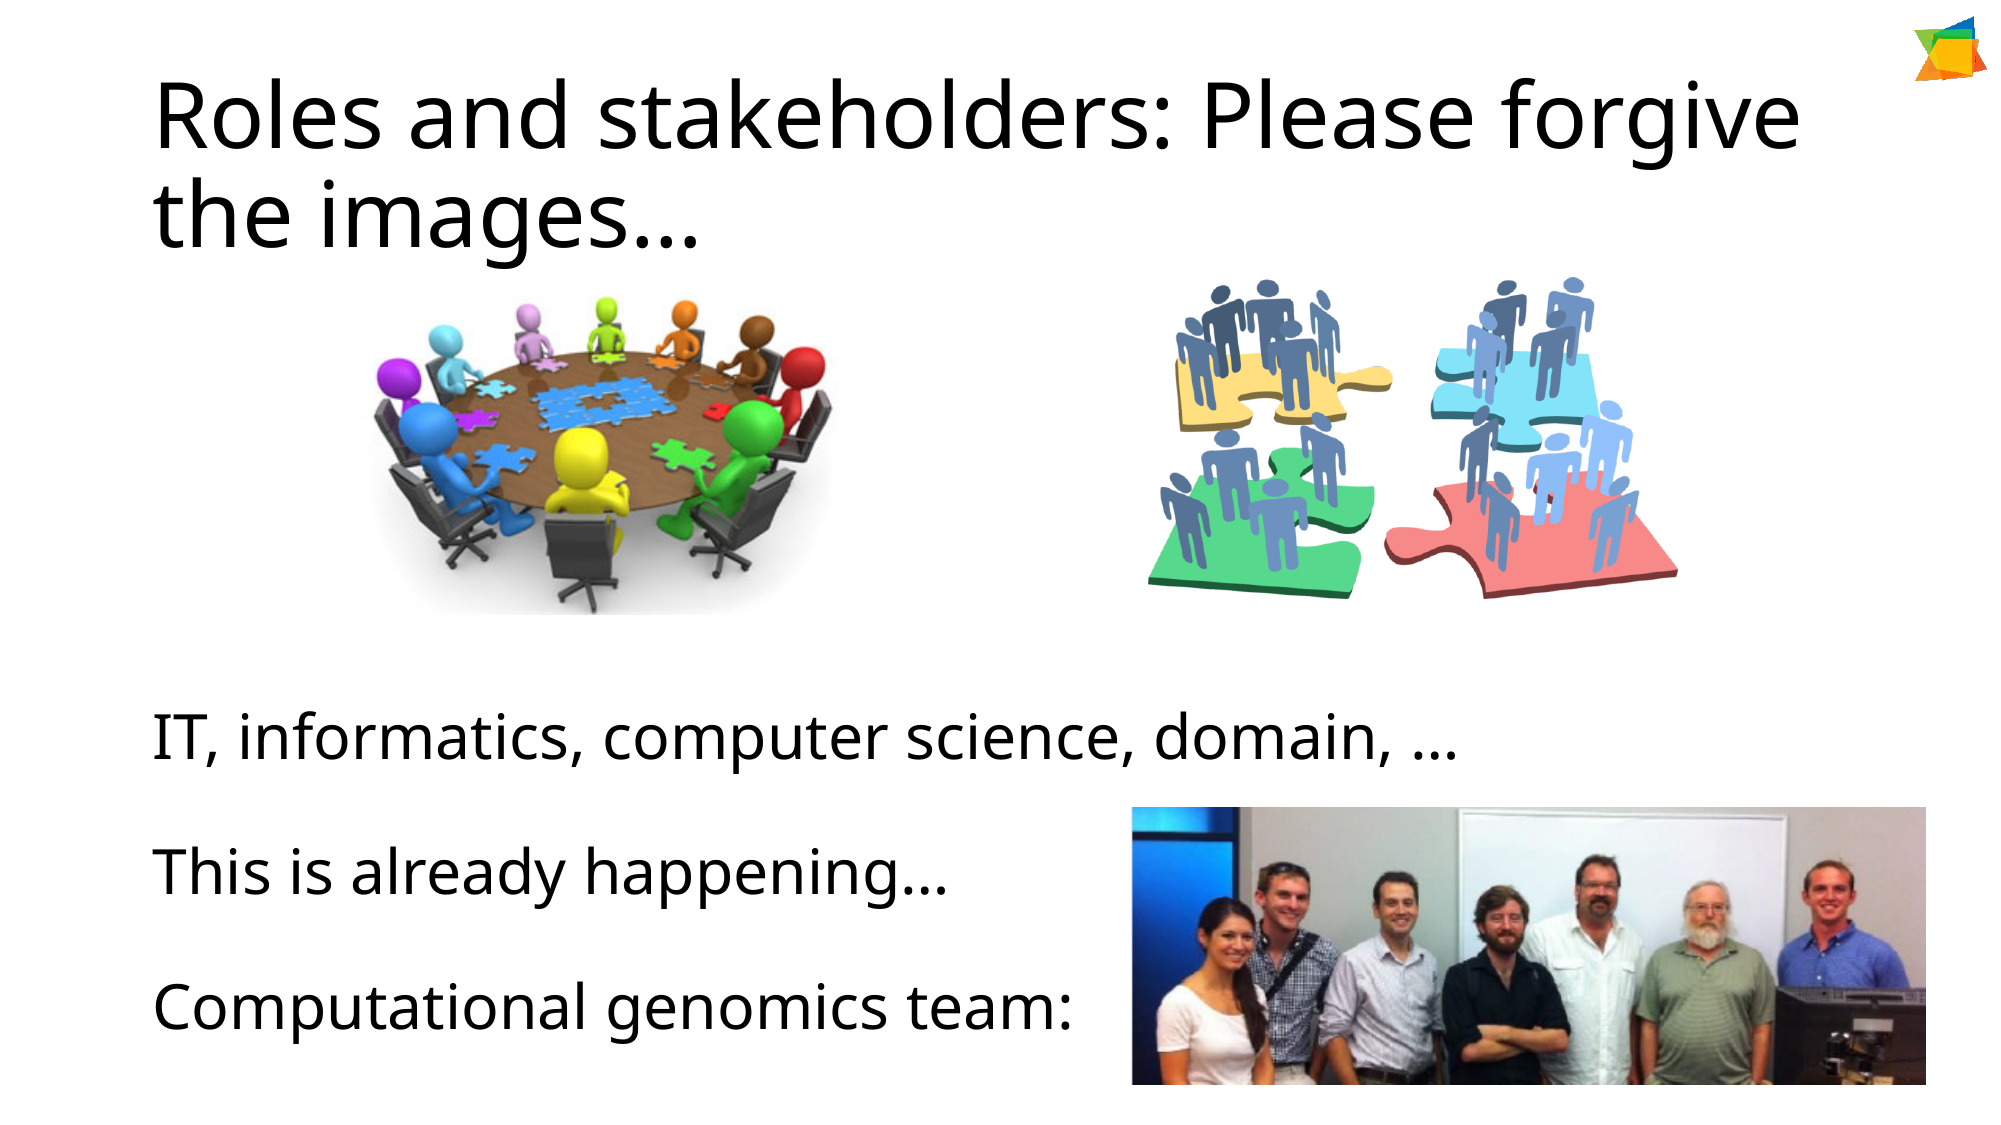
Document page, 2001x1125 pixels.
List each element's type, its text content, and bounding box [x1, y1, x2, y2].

picture [362, 295, 844, 615]
picture [1131, 807, 1926, 1085]
text_box IT, informatics, computer science, domain, … This is already happening… Computational genomics team: [137, 663, 1863, 1085]
title Roles and stakeholders: Please forgive the images… [137, 59, 1863, 278]
picture [1914, 16, 1987, 81]
picture [1148, 277, 1678, 599]
